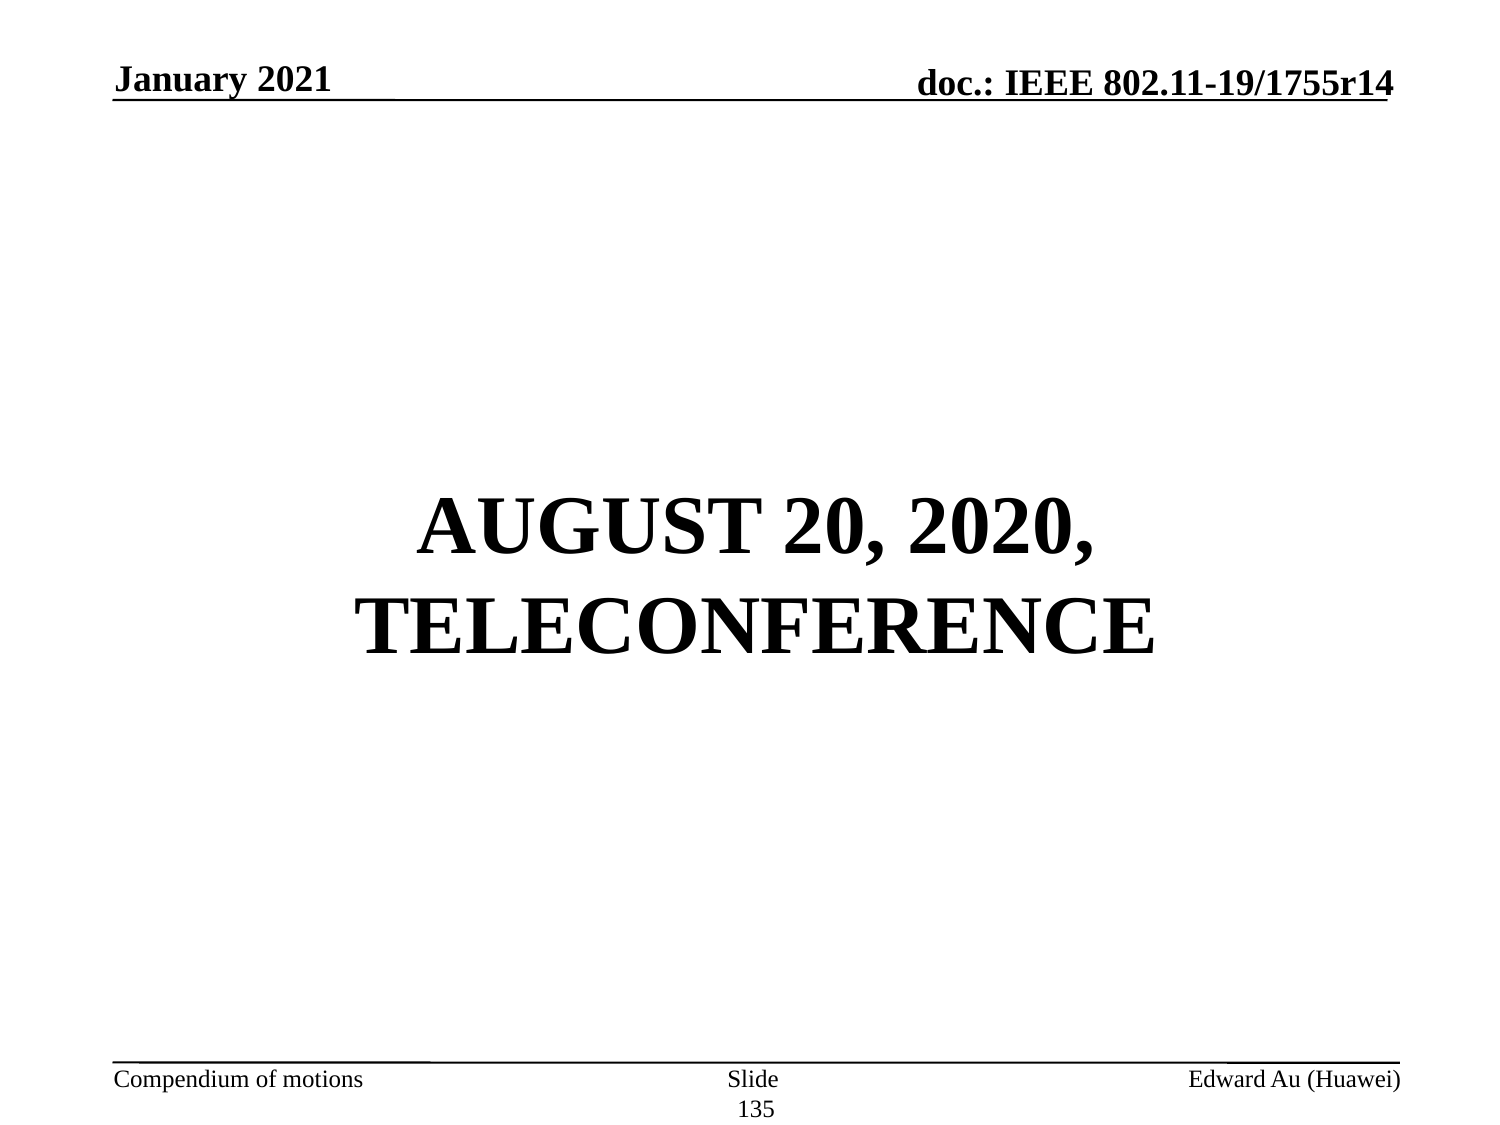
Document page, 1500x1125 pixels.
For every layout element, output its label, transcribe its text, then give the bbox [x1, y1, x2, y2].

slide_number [114, 54, 423, 100]
title AUGUST 20, 2020, TELECONFERENCE [118, 462, 1394, 638]
footer Edward Au (Huawei) [878, 1061, 1402, 1093]
slide_number Slide 135 [712, 1061, 800, 1123]
